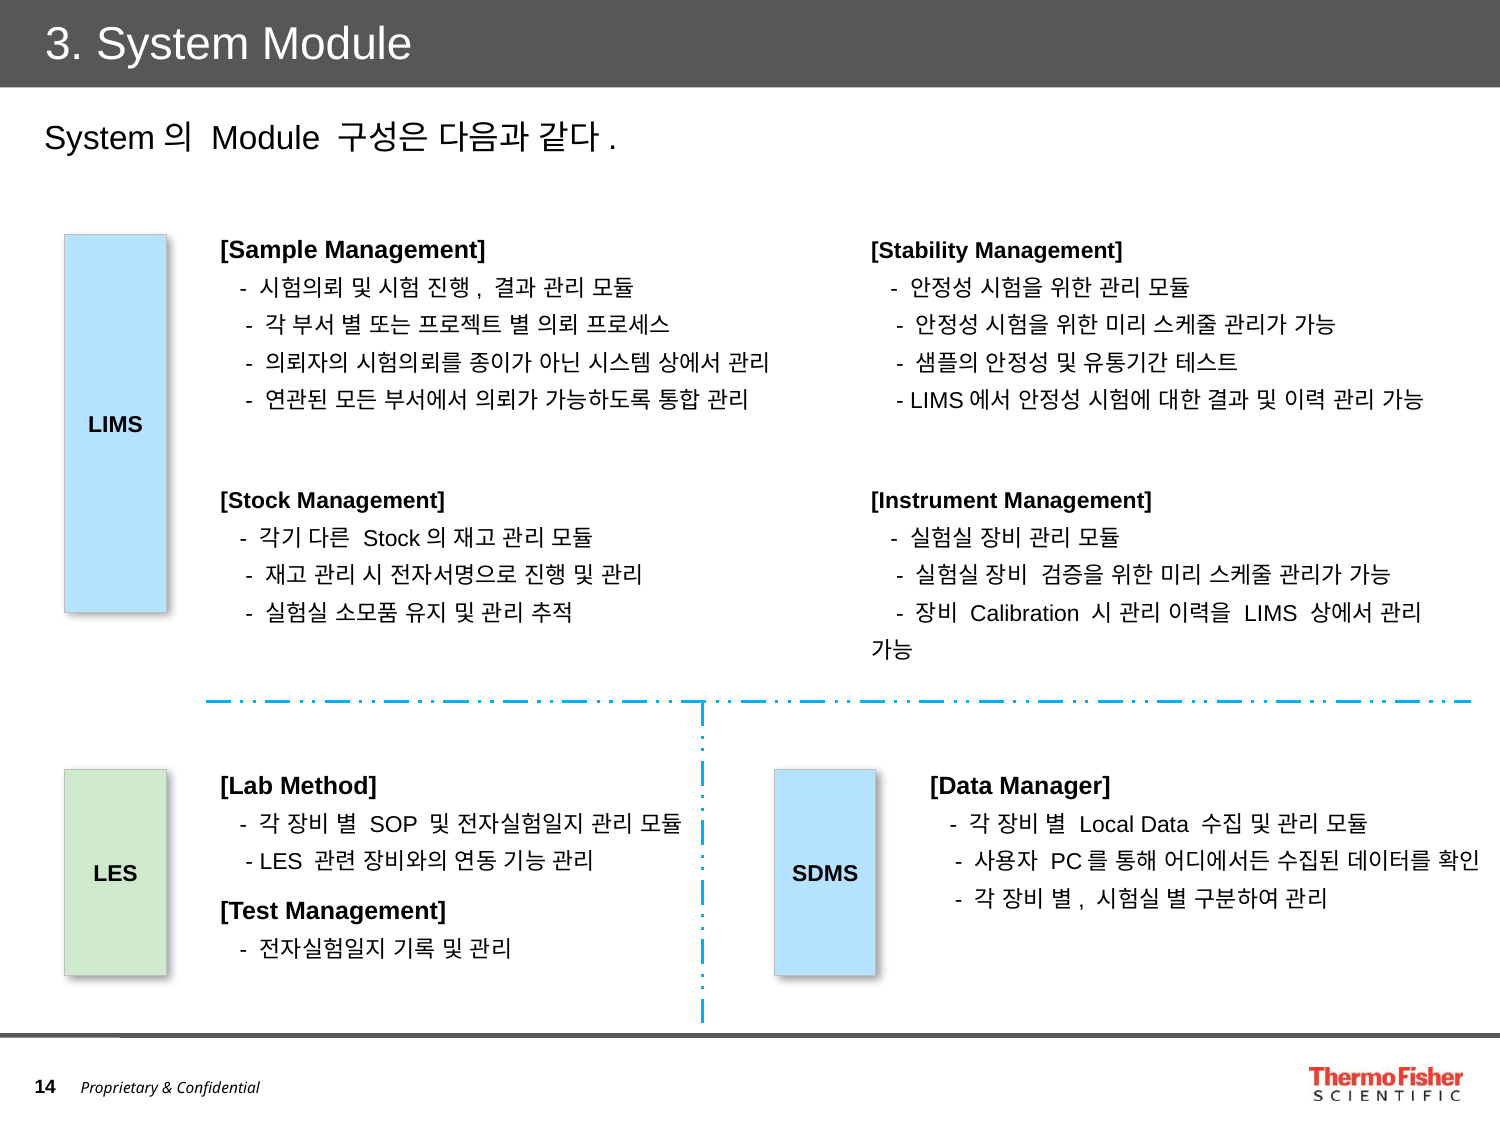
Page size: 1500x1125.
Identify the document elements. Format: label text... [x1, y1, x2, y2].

picture [1309, 1067, 1463, 1101]
text_box SDMS [773, 768, 877, 977]
text_box [Sample Management] - 시험의뢰 및 시험 진행, 결과 관리 모듈 - 각 부서 별 또는 프로젝트 별 의뢰 프로세스 - 의뢰자의 시험의뢰를 종이가 아닌 시스템 상에서 관리 - 연관된 모든 부서에서 의뢰가 가능하도록 통합 관리 [Stock Management] - 각기 다른 Stock의 재고 관리 모듈 - 재고 관리 시 전자서명으로 진행 및 관리 - 실험실 소모품 유지 및 관리 추적 [205, 218, 821, 683]
text_box [Lab Method] - 각 장비 별 SOP 및 전자실험일지 관리 모듈 - LES 관련 장비와의 연동 기능 관리 [Test Management] - 전자실험일지 기록 및 관리 [205, 754, 697, 970]
text_box System의 Module 구성은 다음과 같다. [29, 119, 1500, 164]
text_box [Data Manager] - 각 장비 별 Local Data 수집 및 관리 모듈 - 사용자 PC를 통해 어디에서든 수집된 데이터를 확인 - 각 장비 별, 시험실 별 구분하여 관리 [915, 754, 1500, 920]
text_box [Stability Management] - 안정성 시험을 위한 관리 모듈 - 안정성 시험을 위한 미리 스케줄 관리가 가능 - 샘플의 안정성 및 유통기간 테스트 - LIMS에서 안정성 시험에 대한 결과 및 이력 관리 가능 [Instrument Management] - 실험실 장비 관리 모듈 - 실험실 장비 검증을 위한 미리 스케줄 관리가 가능 - 장비 Calibration 시 관리 이력을 LIMS 상에서 관리 가능 [856, 218, 1483, 671]
text_box LIMS [63, 233, 168, 614]
text_box [Lab Method] - 각 장비 별 SOP 및 전자실험일지 관리 모듈 - LES 관련 장비와의 연동 기능 관리 [Test Management] - 전자실험일지 기록 및 관리 [707, 754, 1247, 970]
title 3. System Module [0, 0, 1500, 88]
text_box LES [63, 768, 168, 977]
